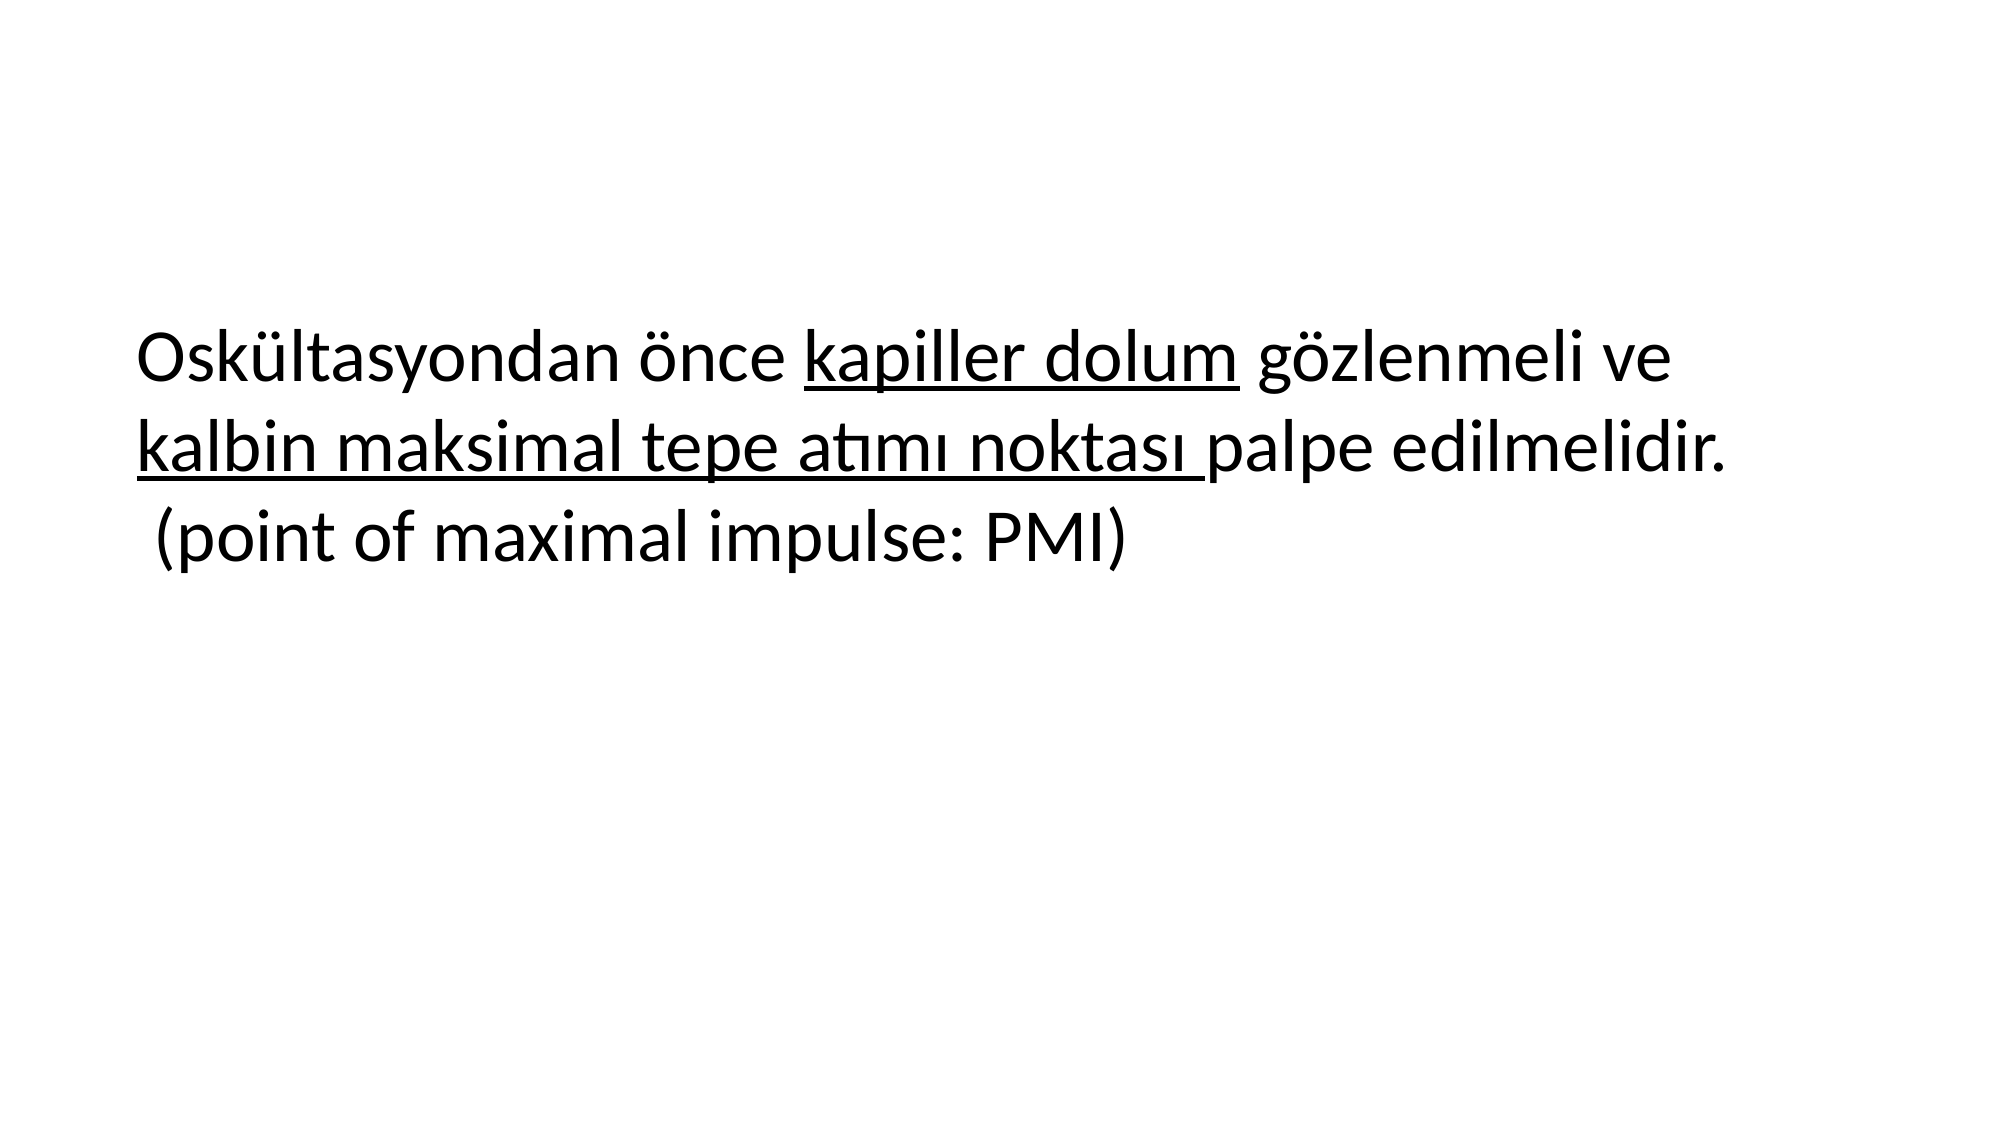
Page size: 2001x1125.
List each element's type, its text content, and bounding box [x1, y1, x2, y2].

text_box Oskültasyondan önce kapiller dolum gözlenmeli ve kalbin maksimal tepe atımı noktası palpe edilmelidir. (point of maximal impulse: PMI) [122, 298, 2000, 584]
